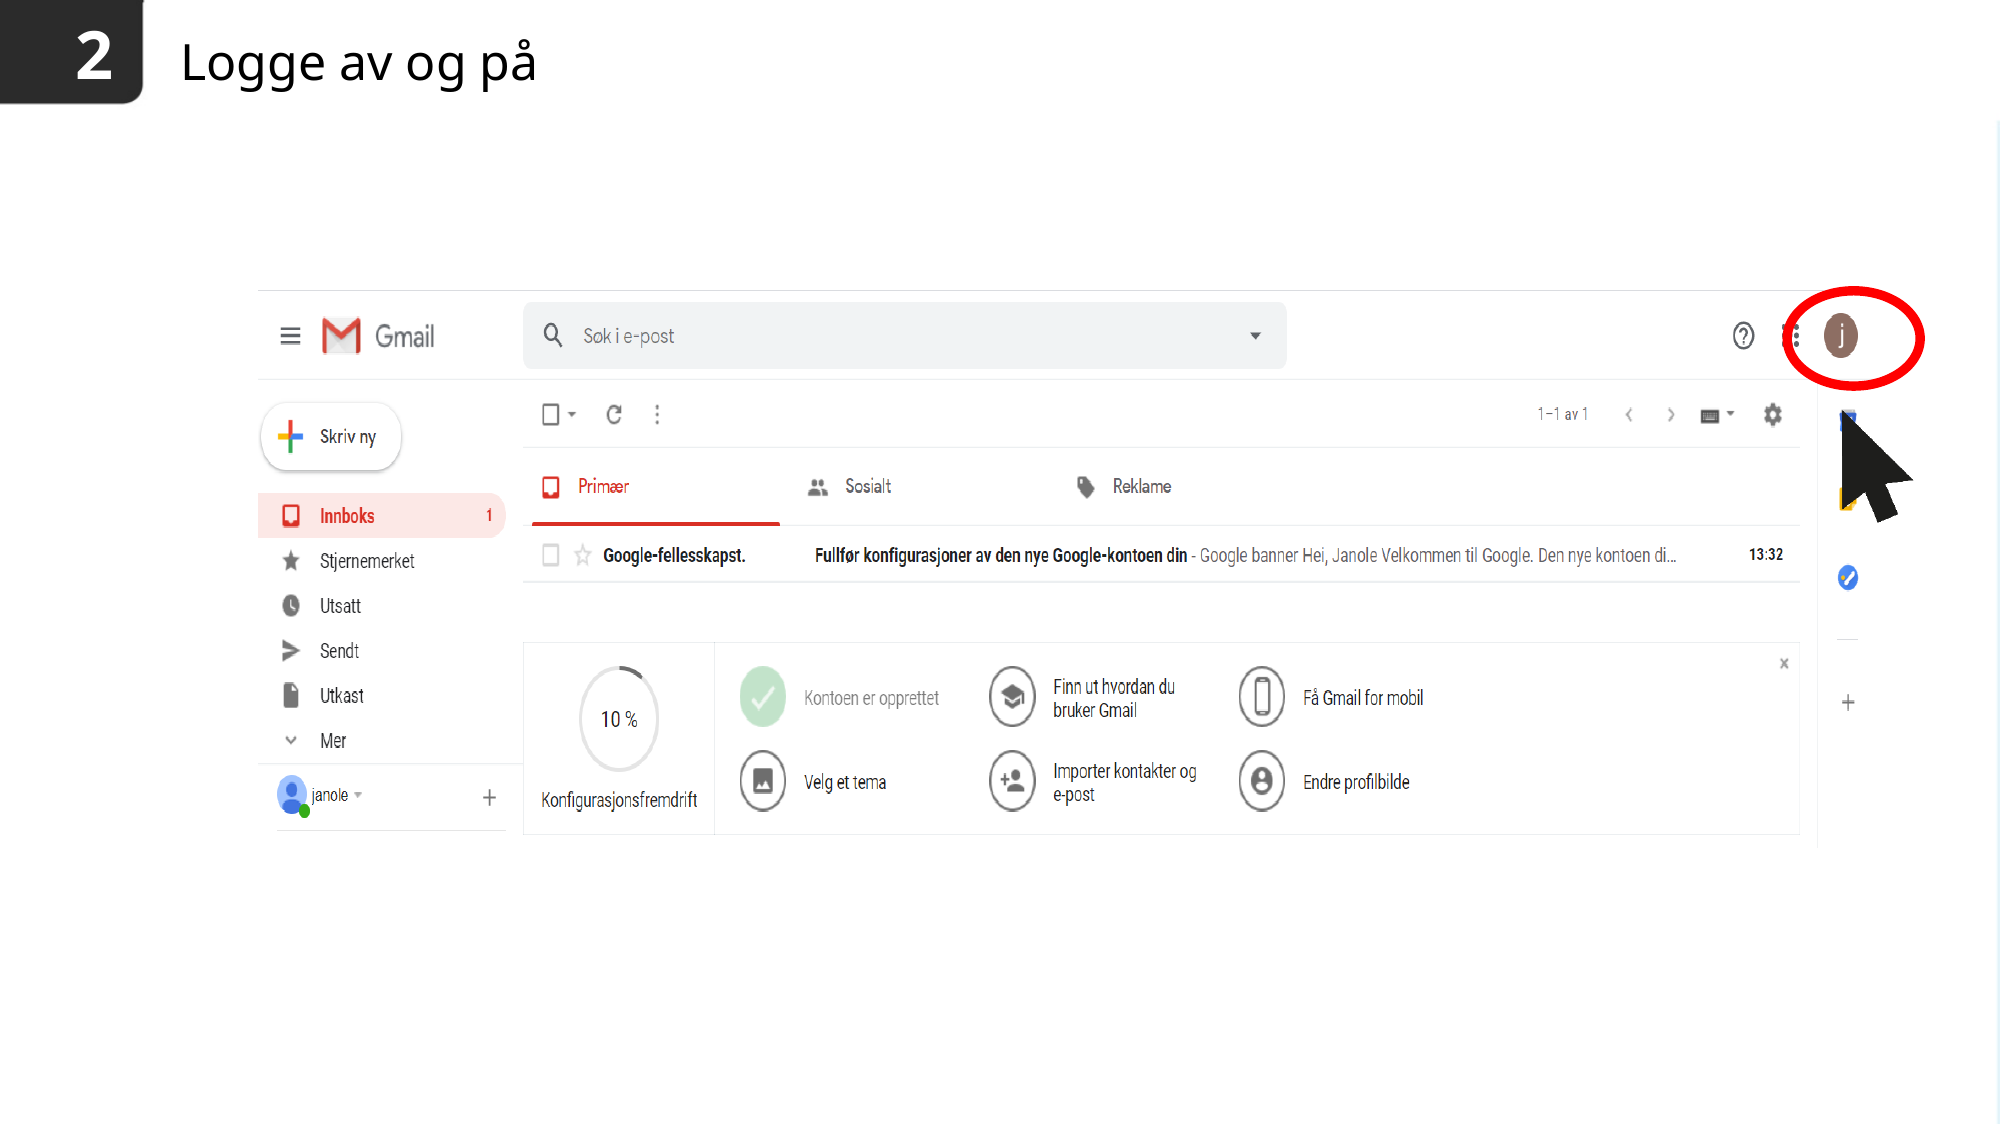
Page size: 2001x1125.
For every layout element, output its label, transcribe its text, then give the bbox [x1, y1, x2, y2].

picture [0, 0, 2000, 1124]
title Logge av og på [188, 34, 1864, 95]
text_box 2 [60, 20, 188, 95]
text_box [1876, 292, 1922, 385]
